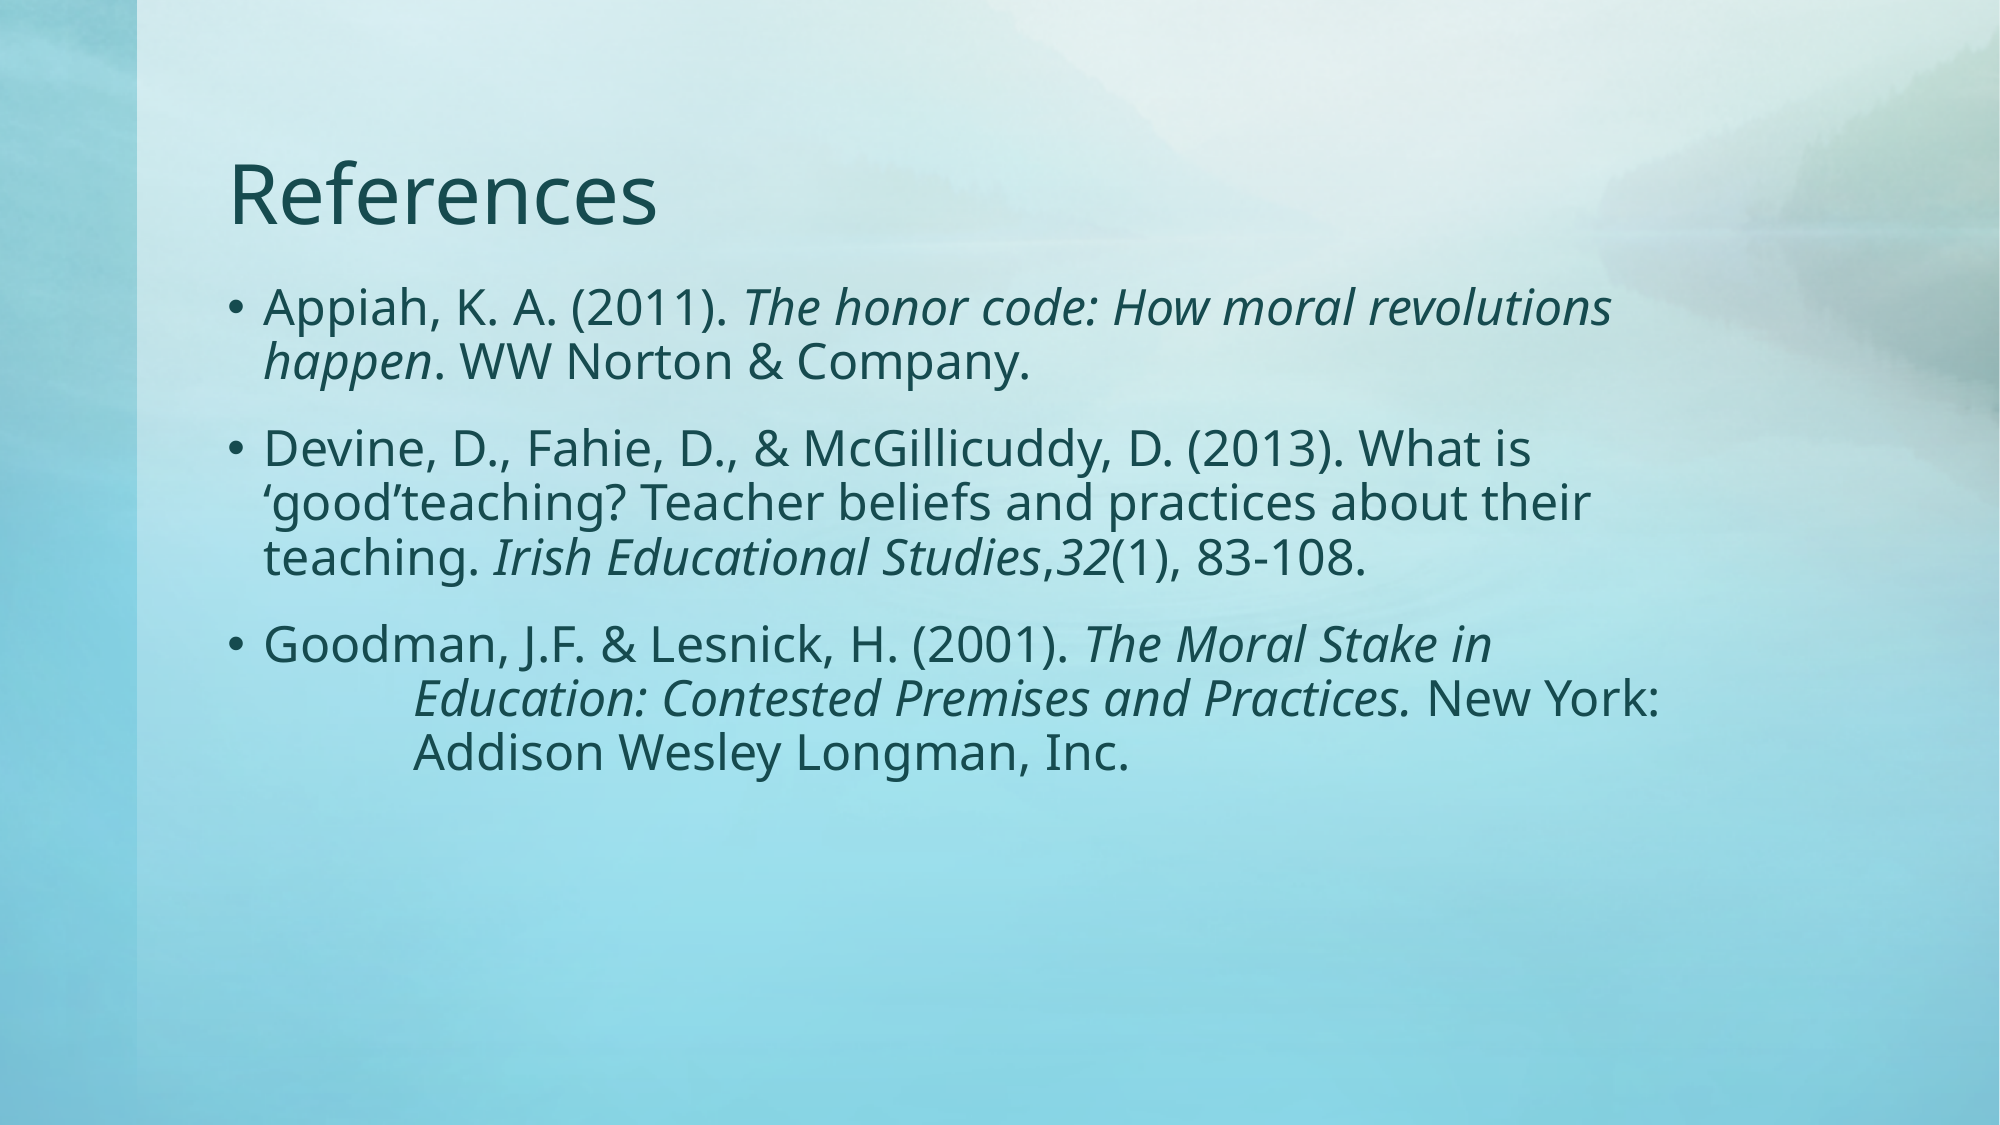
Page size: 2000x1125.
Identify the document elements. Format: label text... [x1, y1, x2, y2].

picture [0, 0, 2000, 1125]
list Appiah, K. A. (2011). The honor code: How moral revolutions happen. WW Norton & Company. Devine, D., Fahie, D., & McGillicuddy, D. (2013). What is ‘good’teaching? Teacher beliefs and practices about their teaching. Irish Educational Studies,32(1), 83-108. Goodman, J.F. & Lesnick, H. (2001). The Moral Stake in Education: Contested Premises and Practices. New York: Addison Wesley Longman, Inc. [212, 275, 1788, 1013]
title References [212, 62, 1788, 250]
